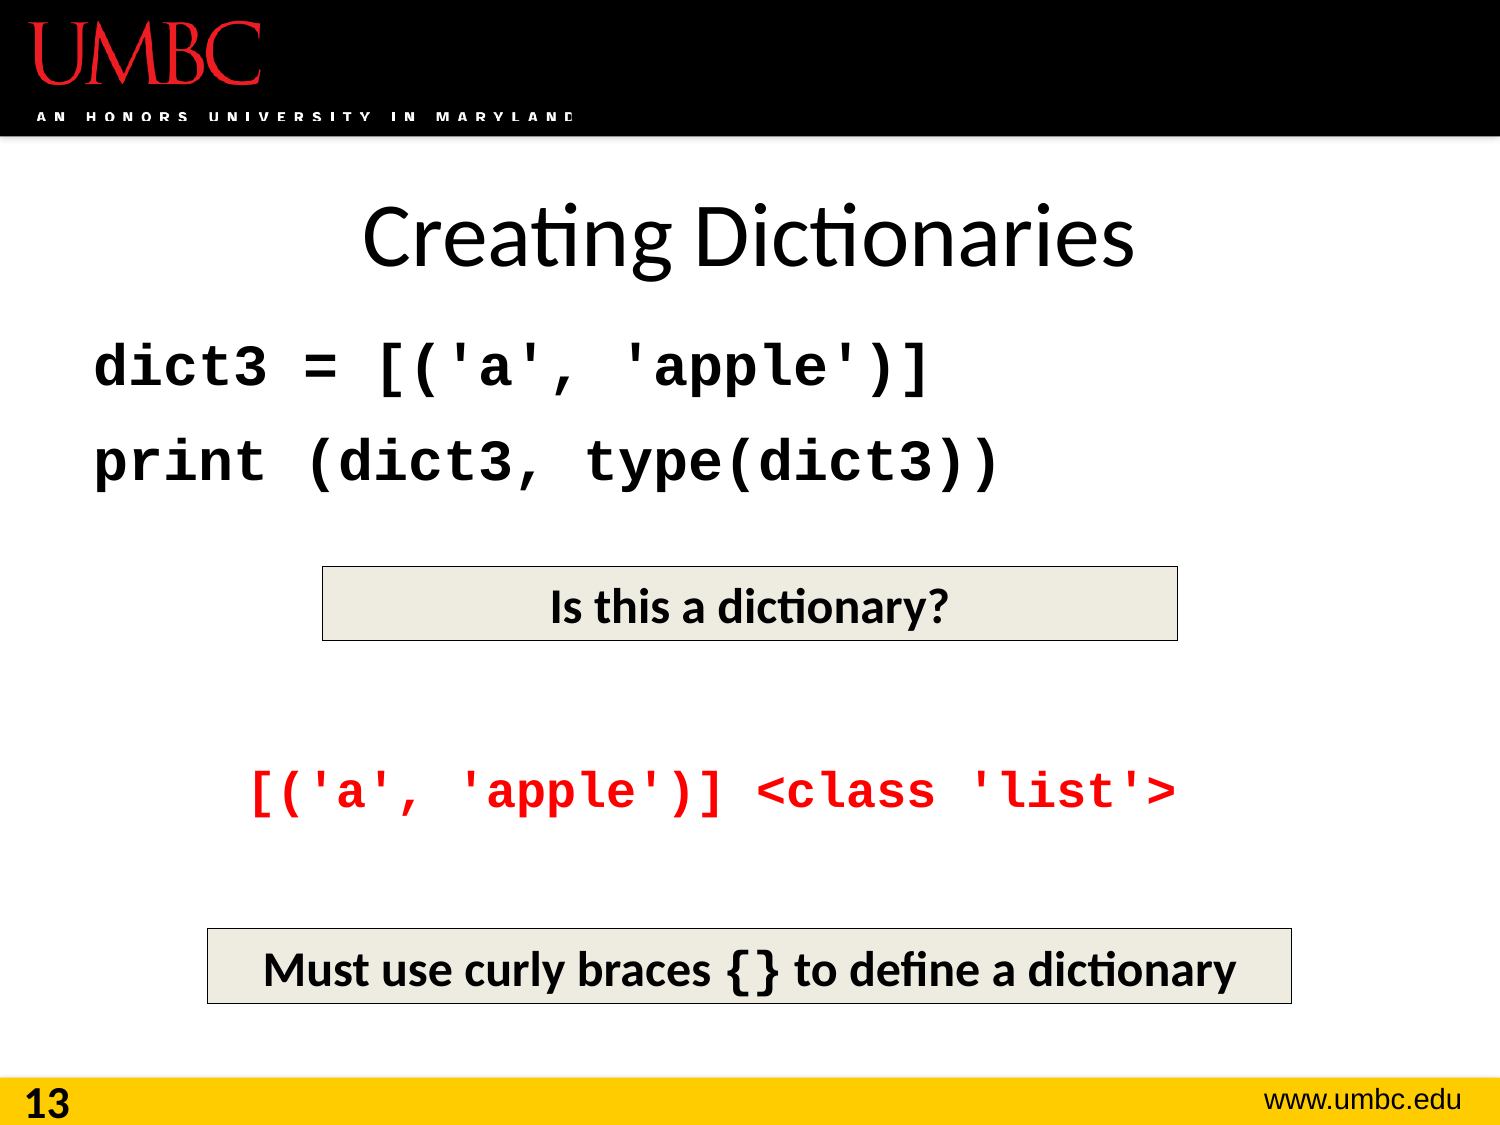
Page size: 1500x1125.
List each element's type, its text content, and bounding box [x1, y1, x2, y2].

title Creating Dictionaries [75, 136, 1425, 324]
text_box Is this a dictionary? [322, 566, 1178, 641]
text_box [('a', 'apple')] <class 'list'> [230, 749, 1270, 834]
text_box Must use curly braces {} to define a dictionary [207, 928, 1292, 1004]
text_box dict3 = [('a', 'apple')] print (dict3, type(dict3)) [78, 319, 1018, 500]
slide_number 13 [0, 1065, 94, 1125]
